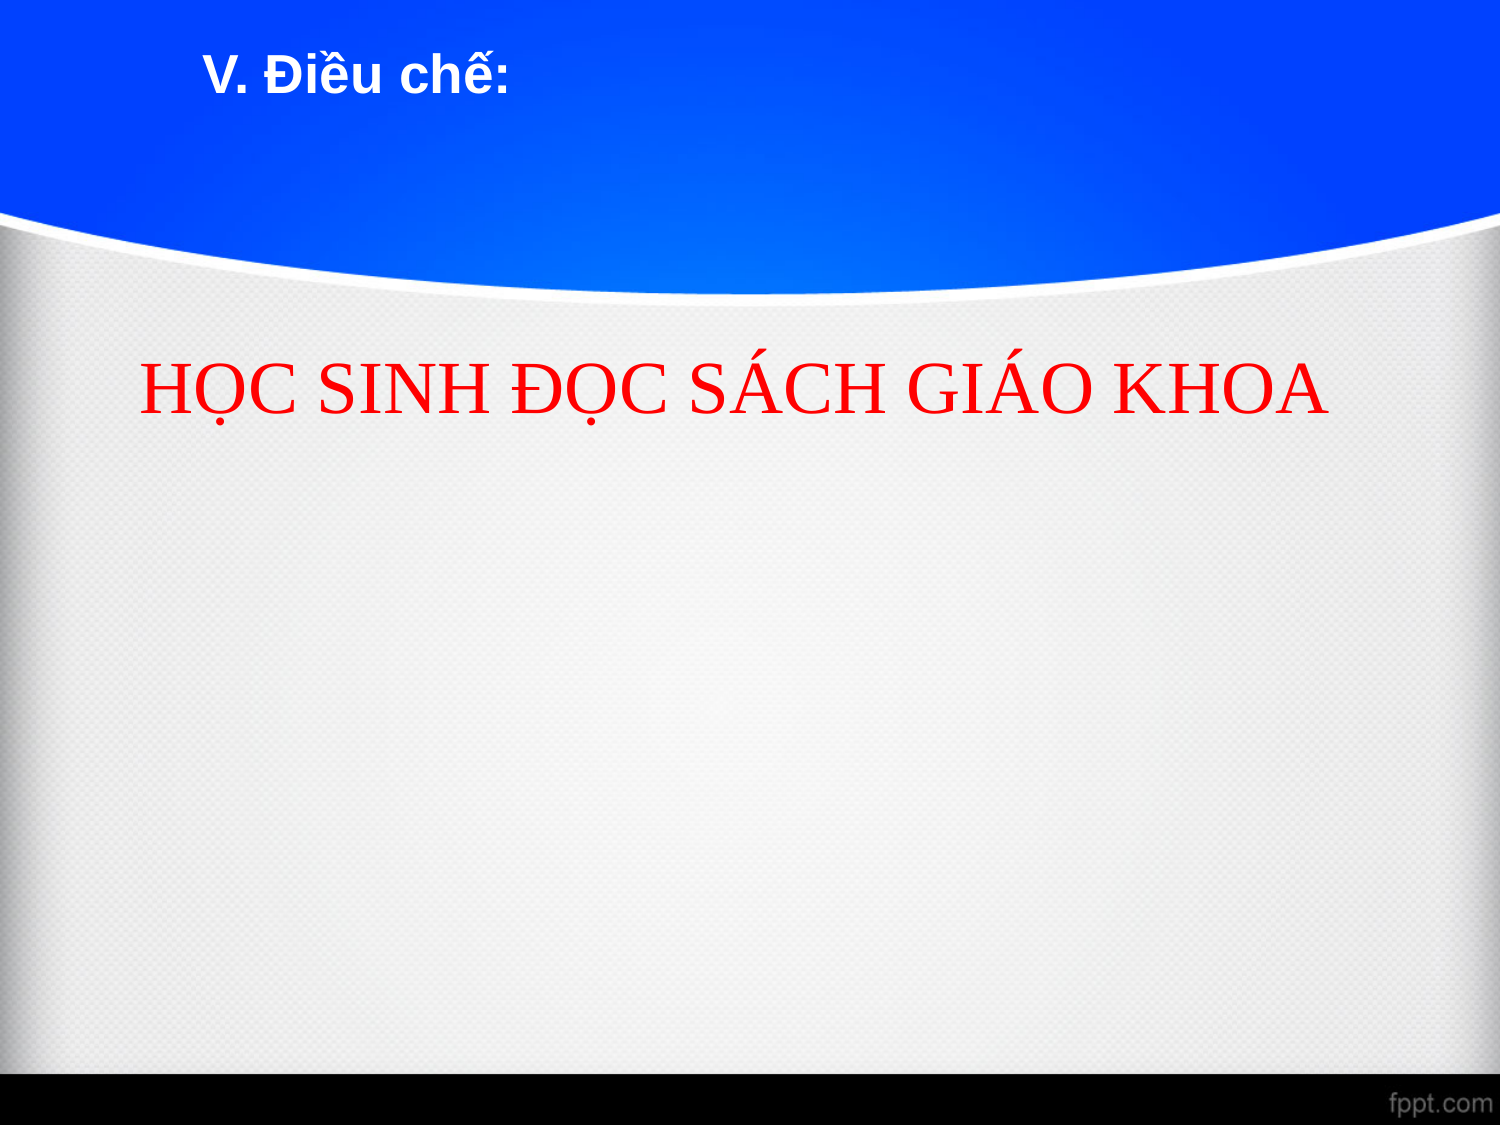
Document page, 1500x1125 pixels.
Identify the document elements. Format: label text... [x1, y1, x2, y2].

text_box HỌC SINH ĐỌC SÁCH GIÁO KHOA [125, 331, 1500, 437]
title V. Điều chế: [27, 31, 688, 113]
picture [0, 0, 1500, 1125]
